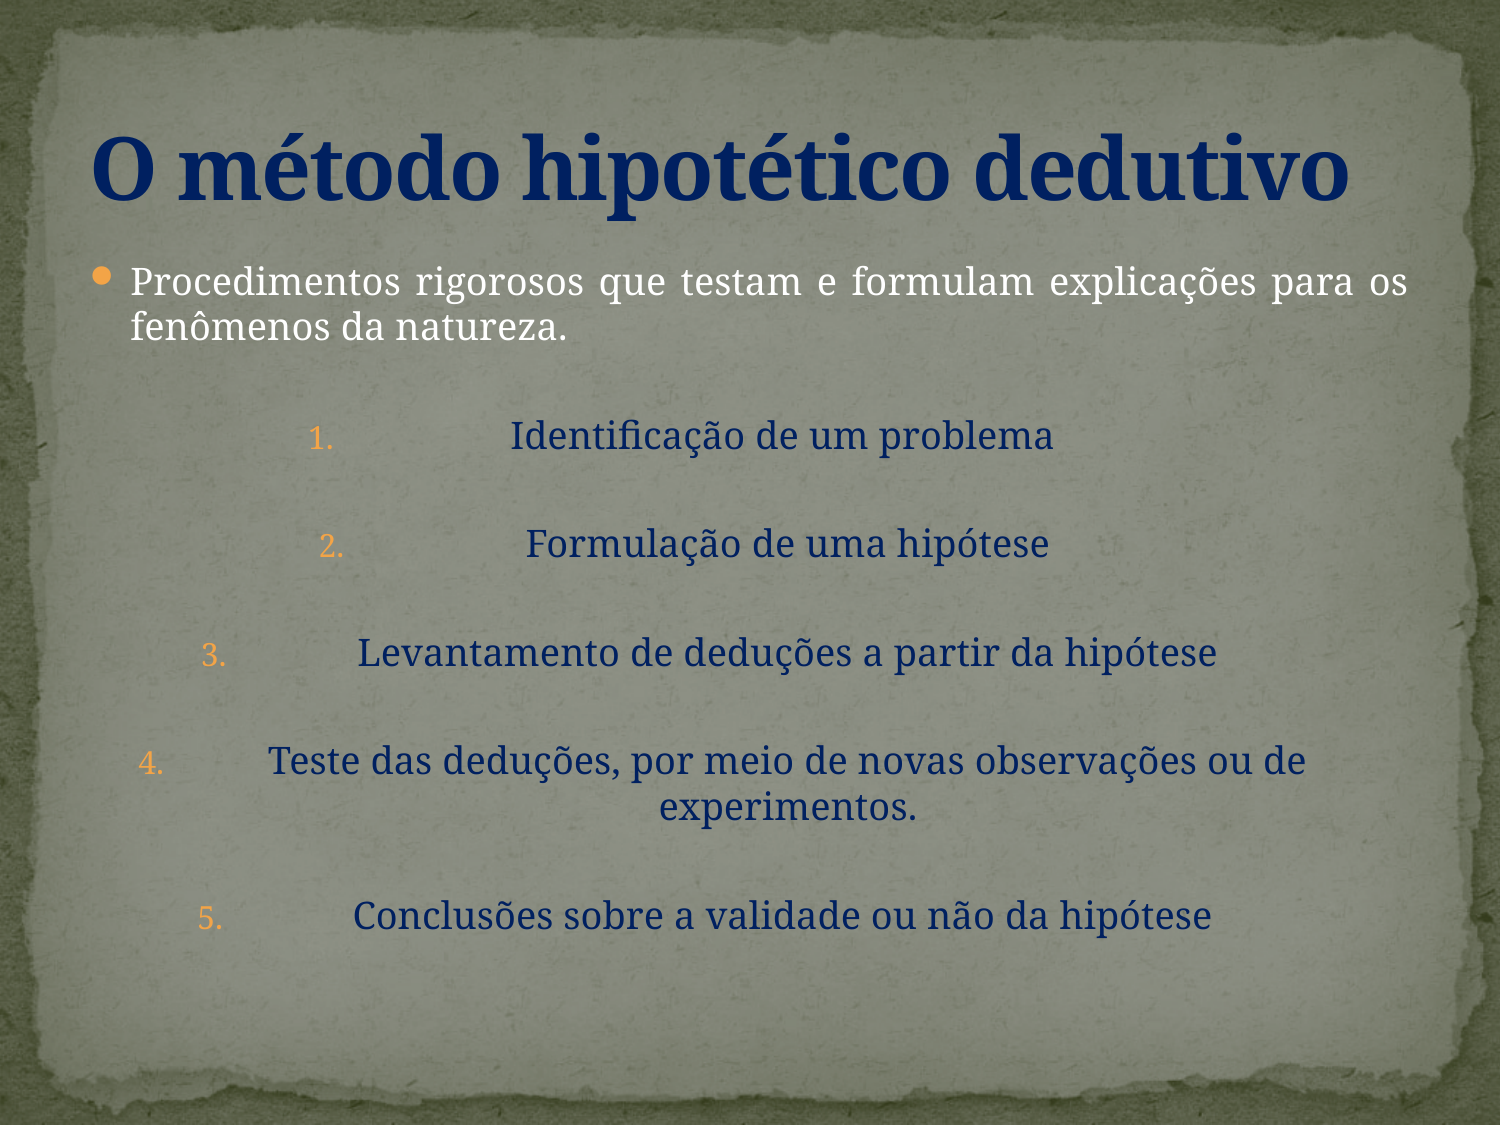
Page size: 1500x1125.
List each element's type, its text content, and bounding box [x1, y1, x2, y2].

title O método hipotético dedutivo [74, 24, 1425, 225]
list Procedimentos rigorosos que testam e formulam explicações para os fenômenos da natureza. Identificação de um problema Formulação de uma hipótese Levantamento de deduções a partir da hipótese Teste das deduções, por meio de novas observações ou de experimentos. Conclusões sobre a validade ou não da hipótese [75, 249, 1425, 1000]
